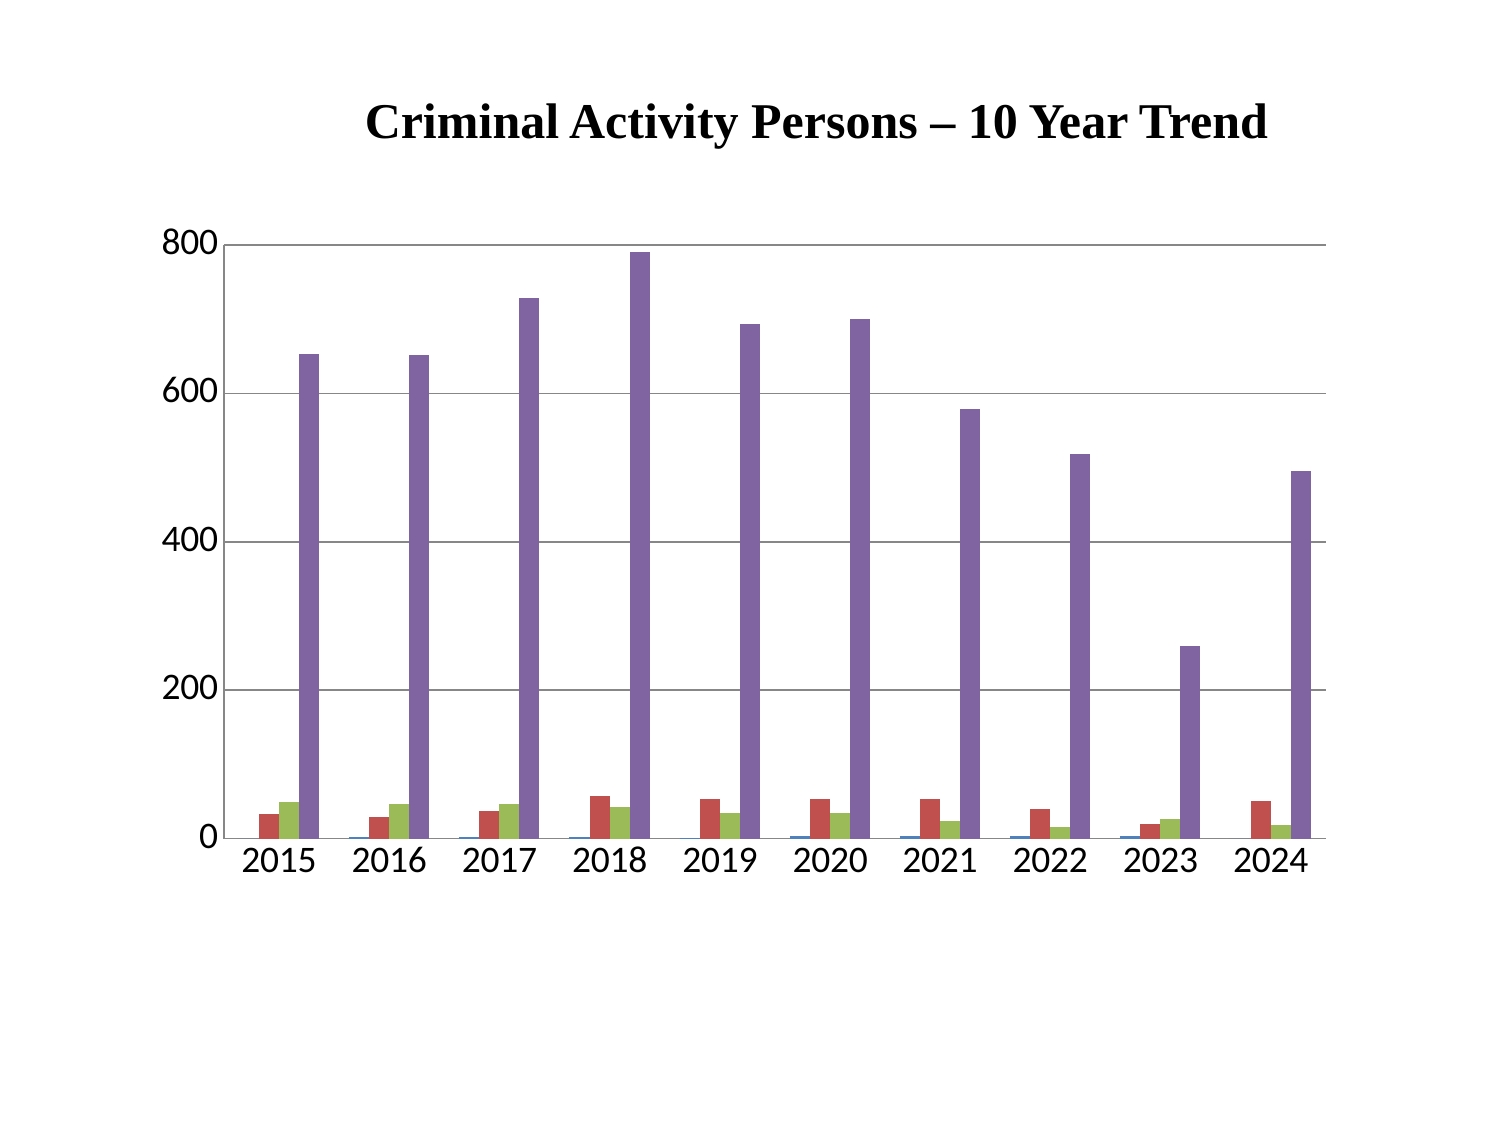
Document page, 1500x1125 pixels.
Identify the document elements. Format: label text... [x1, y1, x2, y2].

chart [137, 212, 1351, 897]
text_box Criminal Activity Persons – 10 Year Trend [350, 80, 1288, 156]
